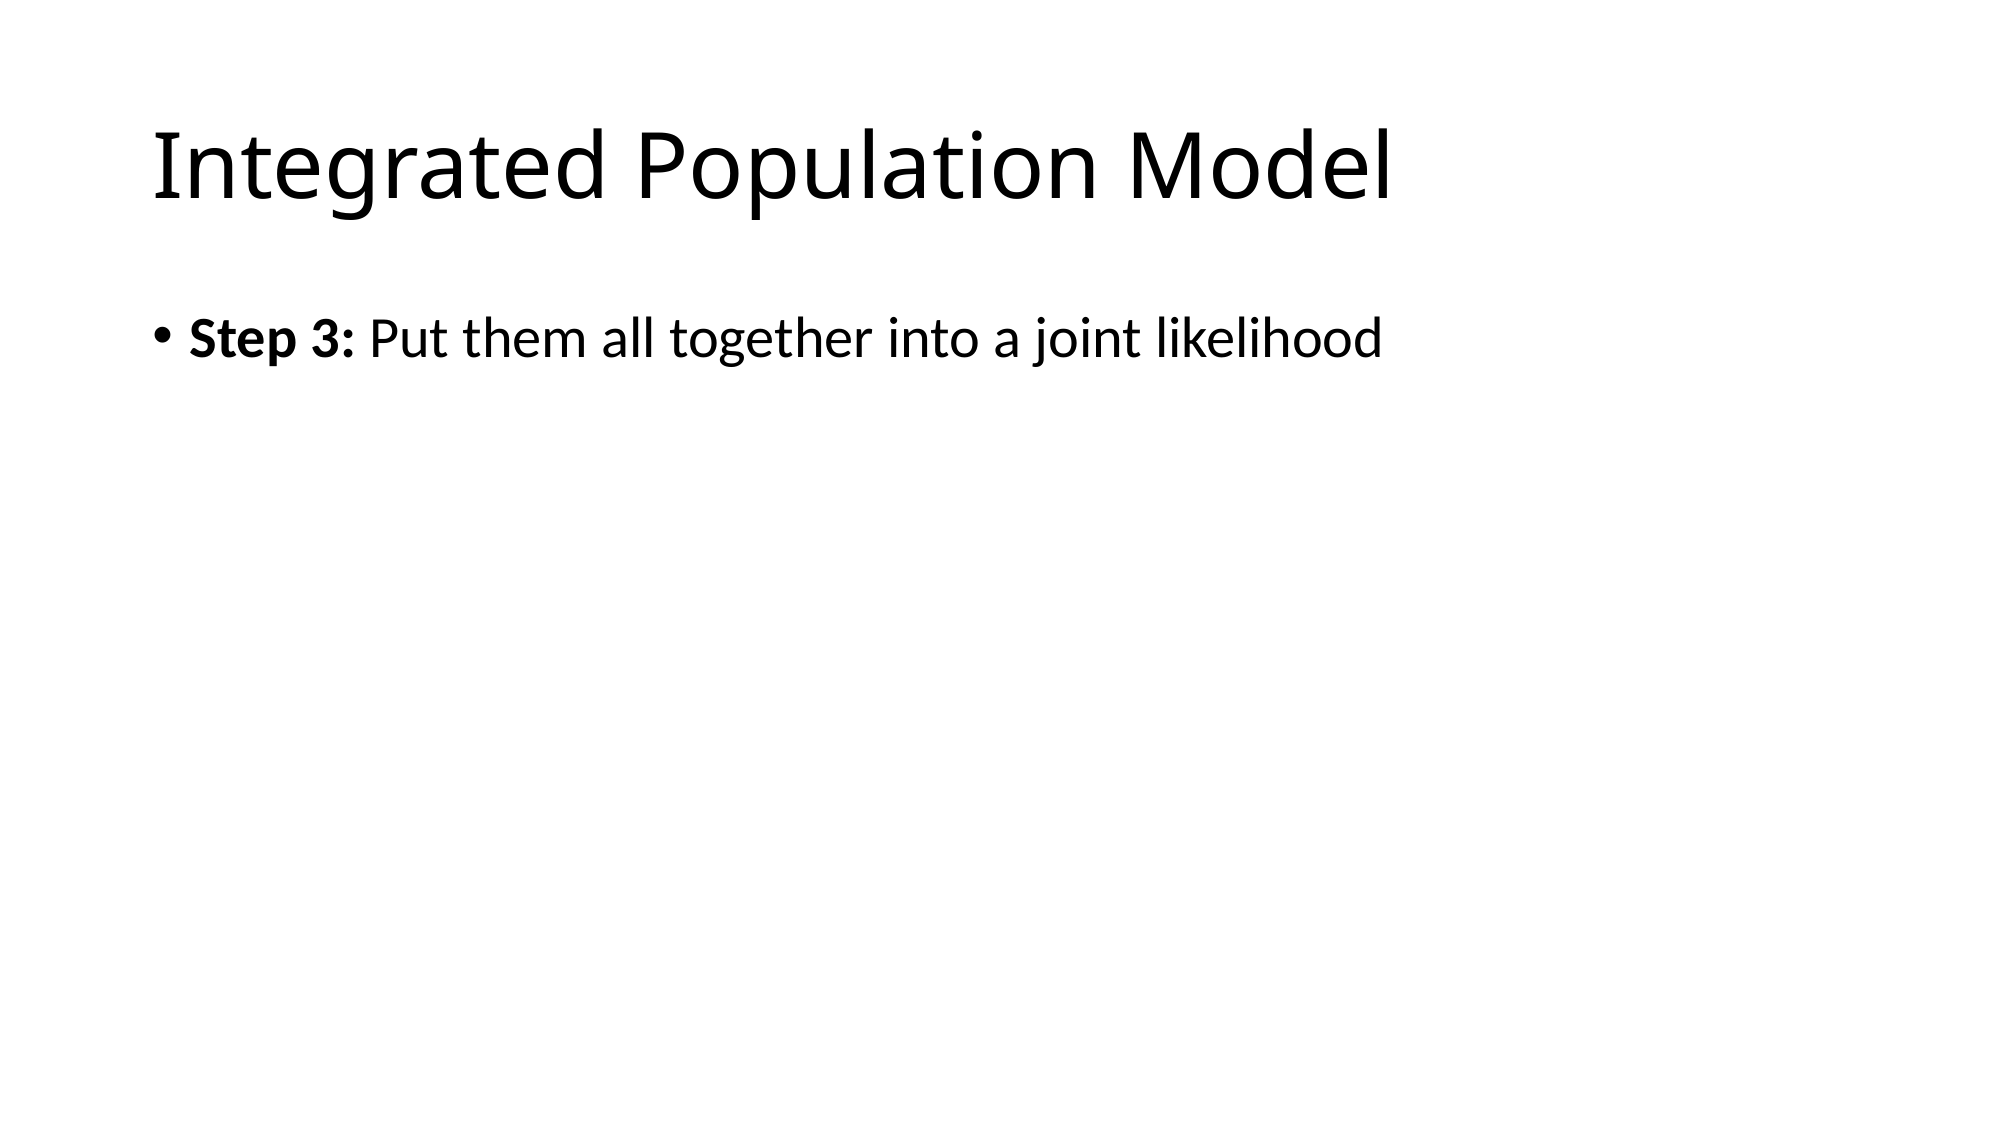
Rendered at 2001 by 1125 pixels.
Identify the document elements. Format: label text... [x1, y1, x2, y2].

title Integrated Population Model [137, 59, 1863, 278]
